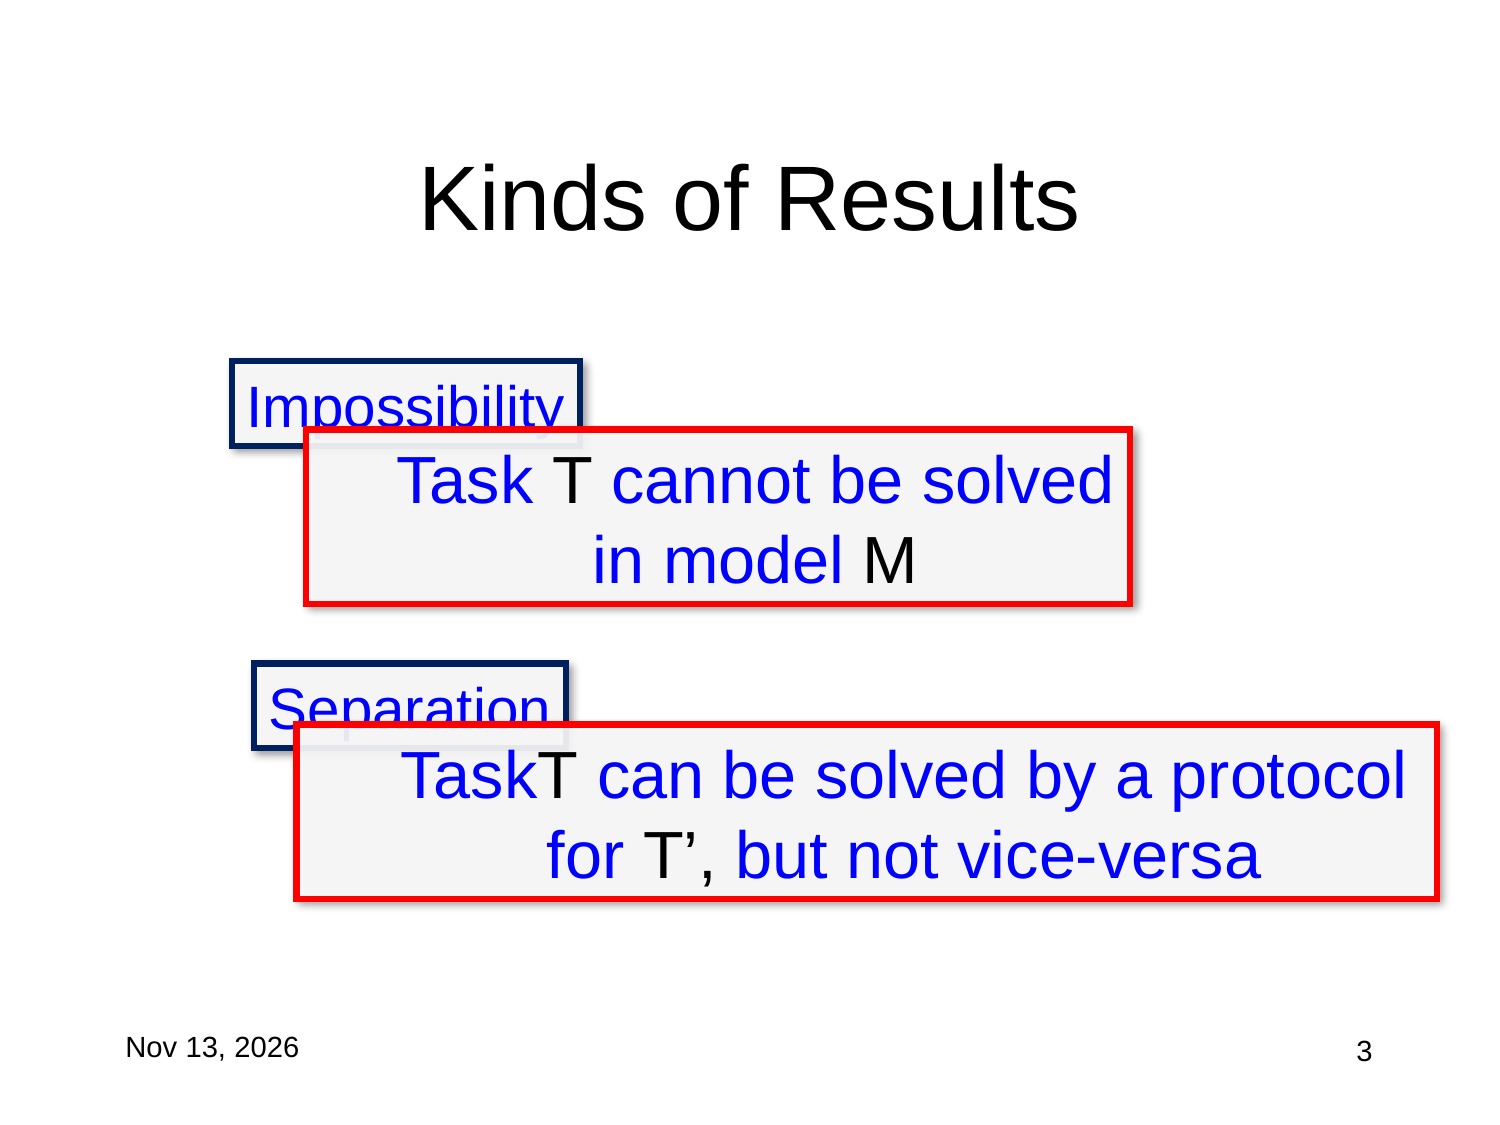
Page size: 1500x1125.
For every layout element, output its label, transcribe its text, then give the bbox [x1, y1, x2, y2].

slide_number 3 [1074, 1024, 1388, 1101]
title Kinds of Results [112, 99, 1388, 288]
text_box Separation [254, 663, 567, 749]
text_box Impossibility [231, 361, 580, 447]
slide_number 27-Oct-10 [110, 1020, 424, 1097]
text_box Task T cannot be solved in model M [307, 429, 1129, 605]
text_box TaskT can be solved by a protocol for T’, but not vice-versa [296, 724, 1438, 900]
